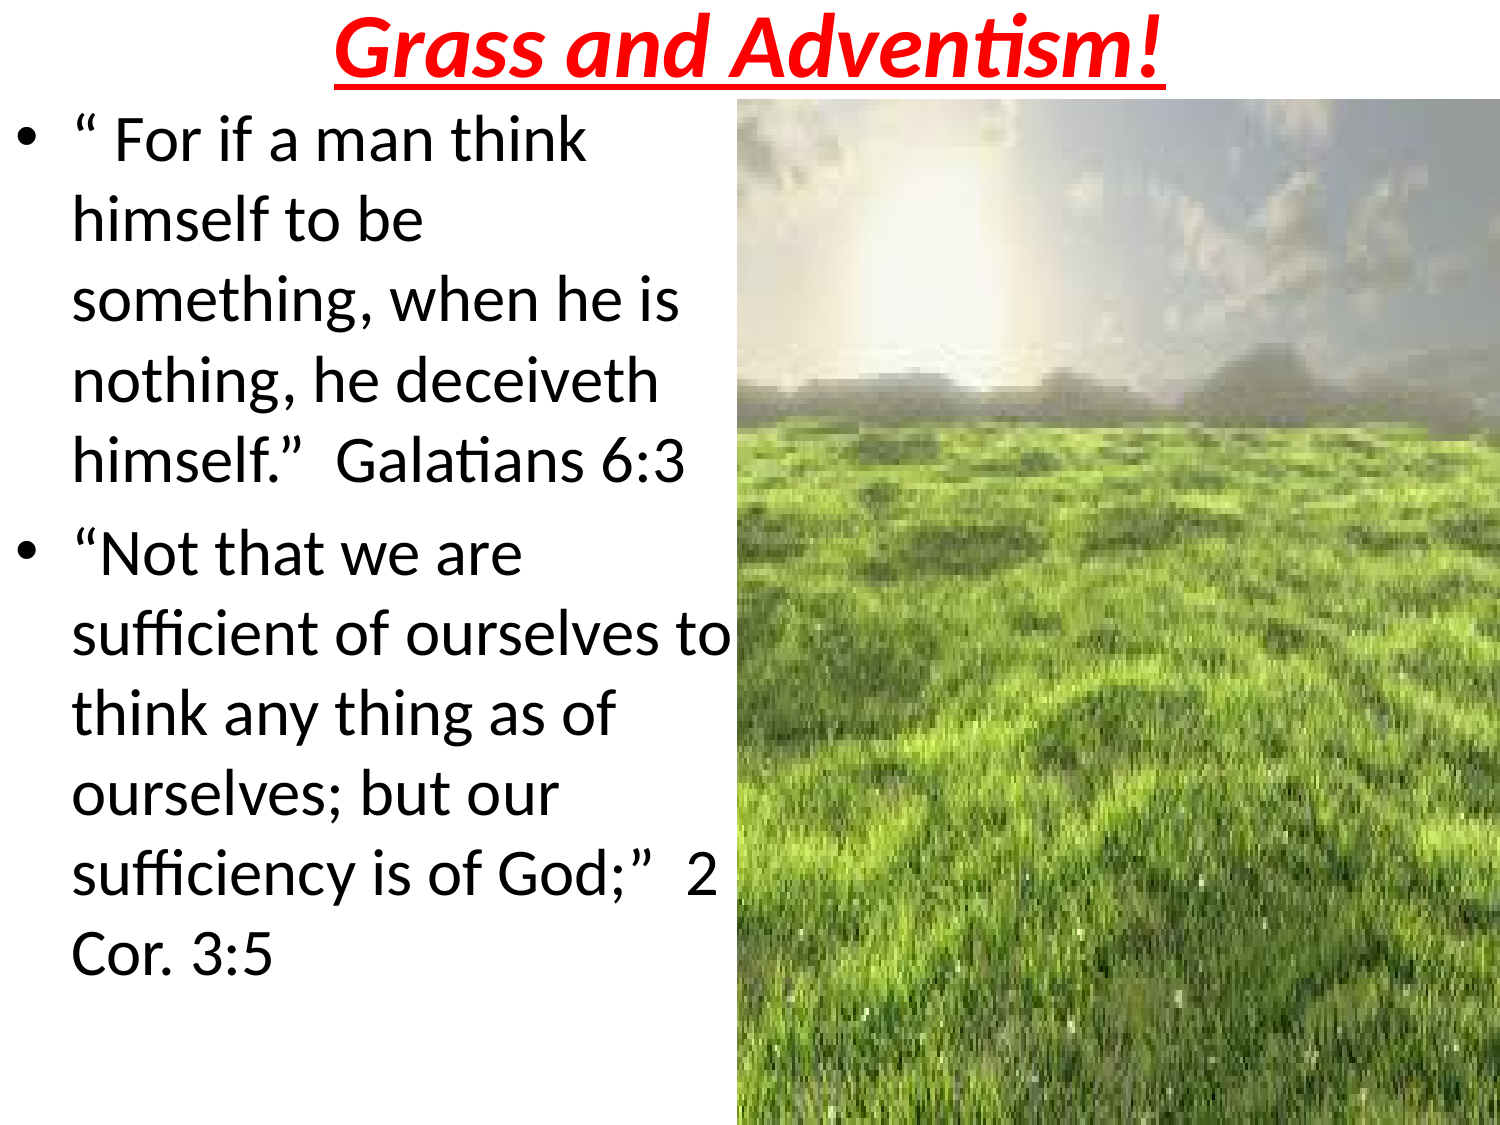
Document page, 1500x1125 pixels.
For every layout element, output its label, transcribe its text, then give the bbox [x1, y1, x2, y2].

list “ For if a man think himself to be something, when he is nothing, he deceiveth himself.” Galatians 6:3 “Not that we are sufficient of ourselves to think any thing as of ourselves; but our sufficiency is of God;” 2 Cor. 3:5 [0, 87, 750, 1125]
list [737, 99, 1500, 1125]
title Grass and Adventism! [75, 0, 1425, 98]
